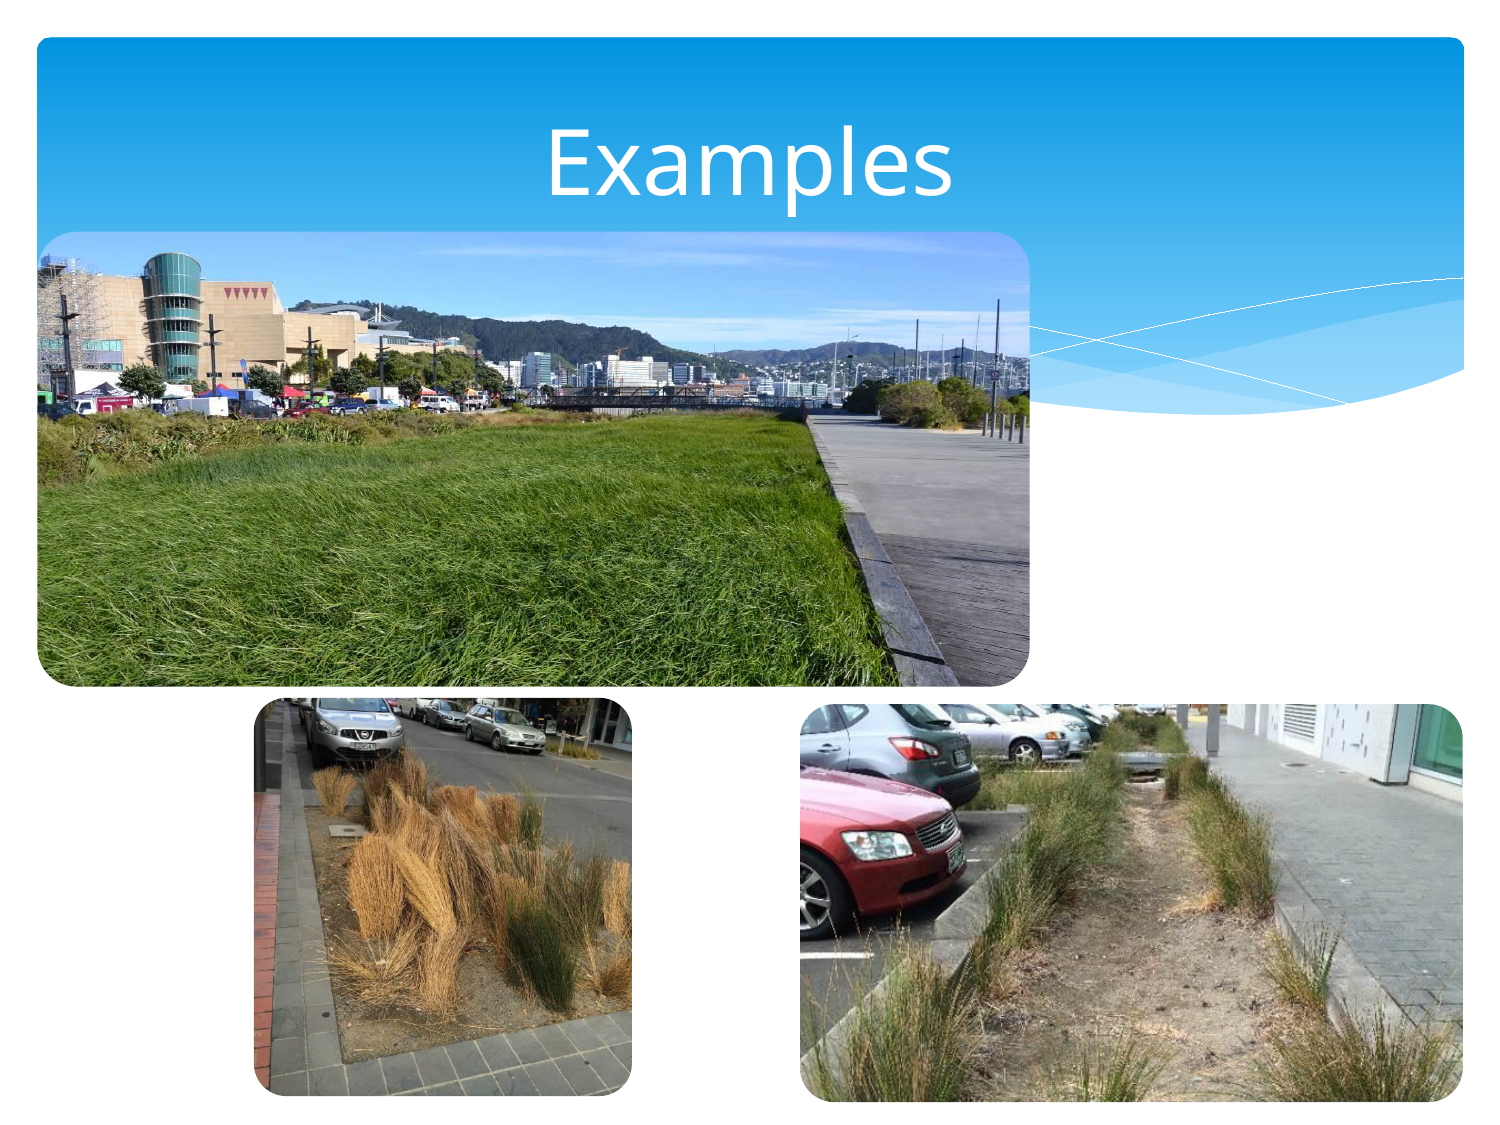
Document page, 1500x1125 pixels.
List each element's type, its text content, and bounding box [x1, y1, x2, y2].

picture [799, 703, 1464, 1103]
picture [37, 231, 1030, 687]
title Examples [75, 55, 1425, 261]
picture [253, 697, 633, 1097]
